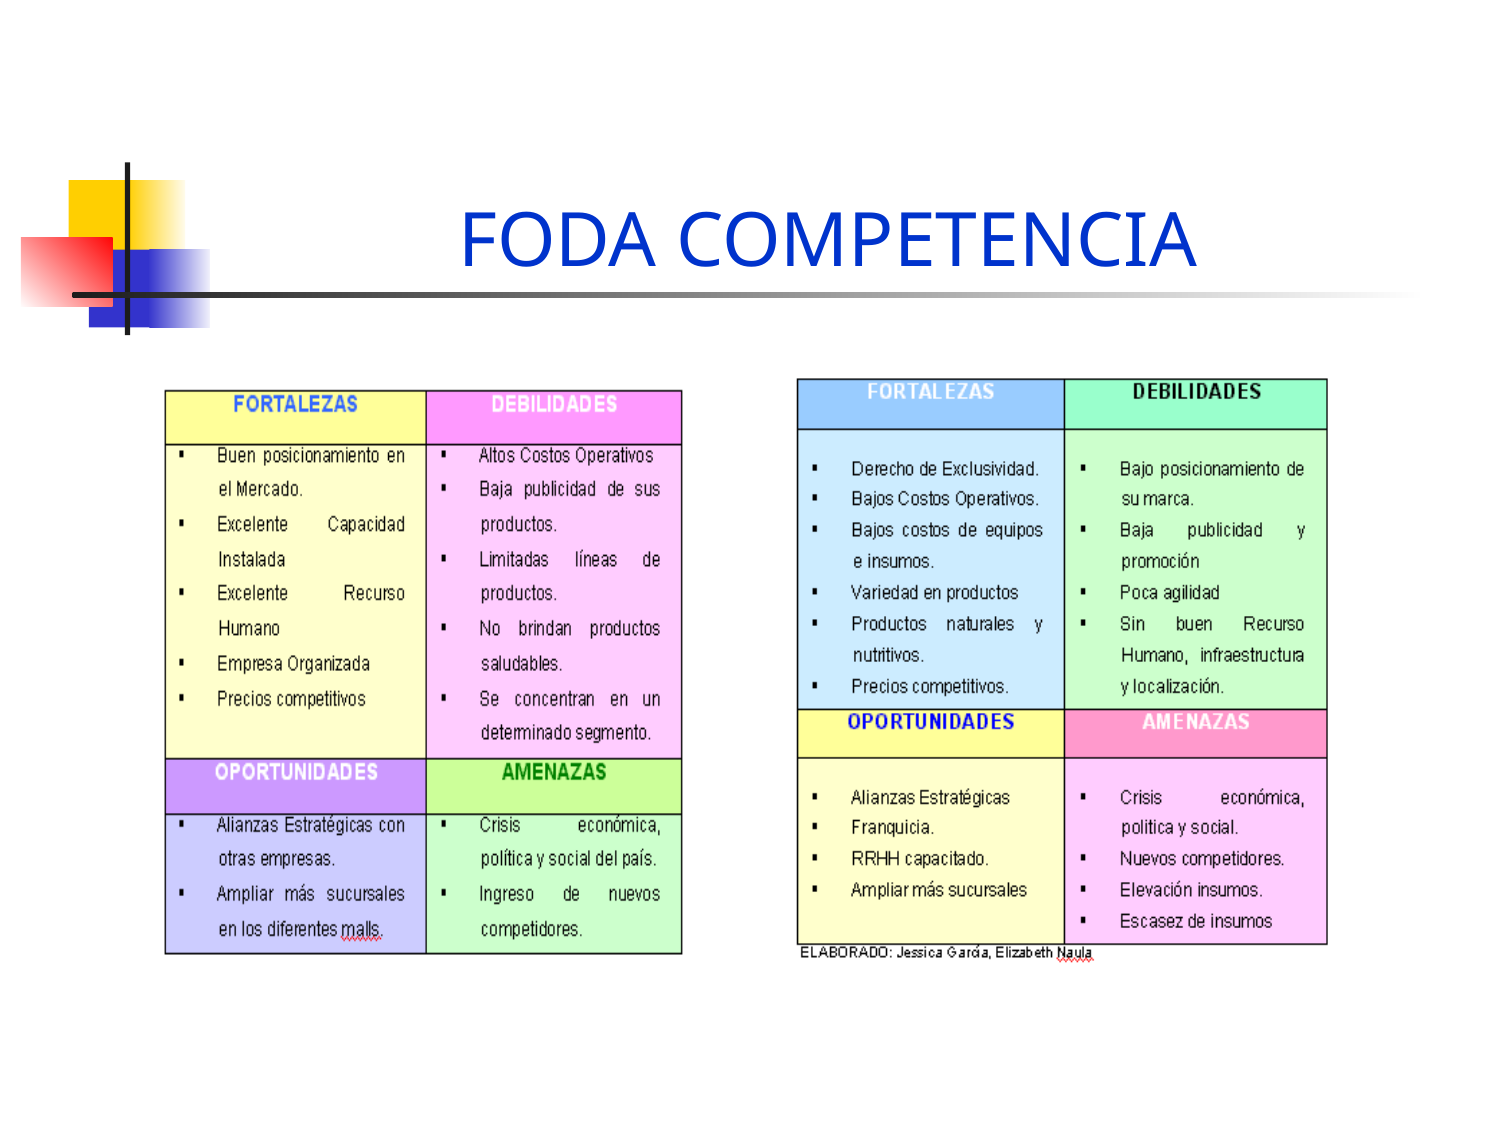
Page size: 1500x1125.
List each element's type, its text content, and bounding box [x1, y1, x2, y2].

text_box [149, 387, 701, 976]
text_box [787, 374, 1338, 965]
title FODA COMPETENCIA [188, 101, 1468, 289]
